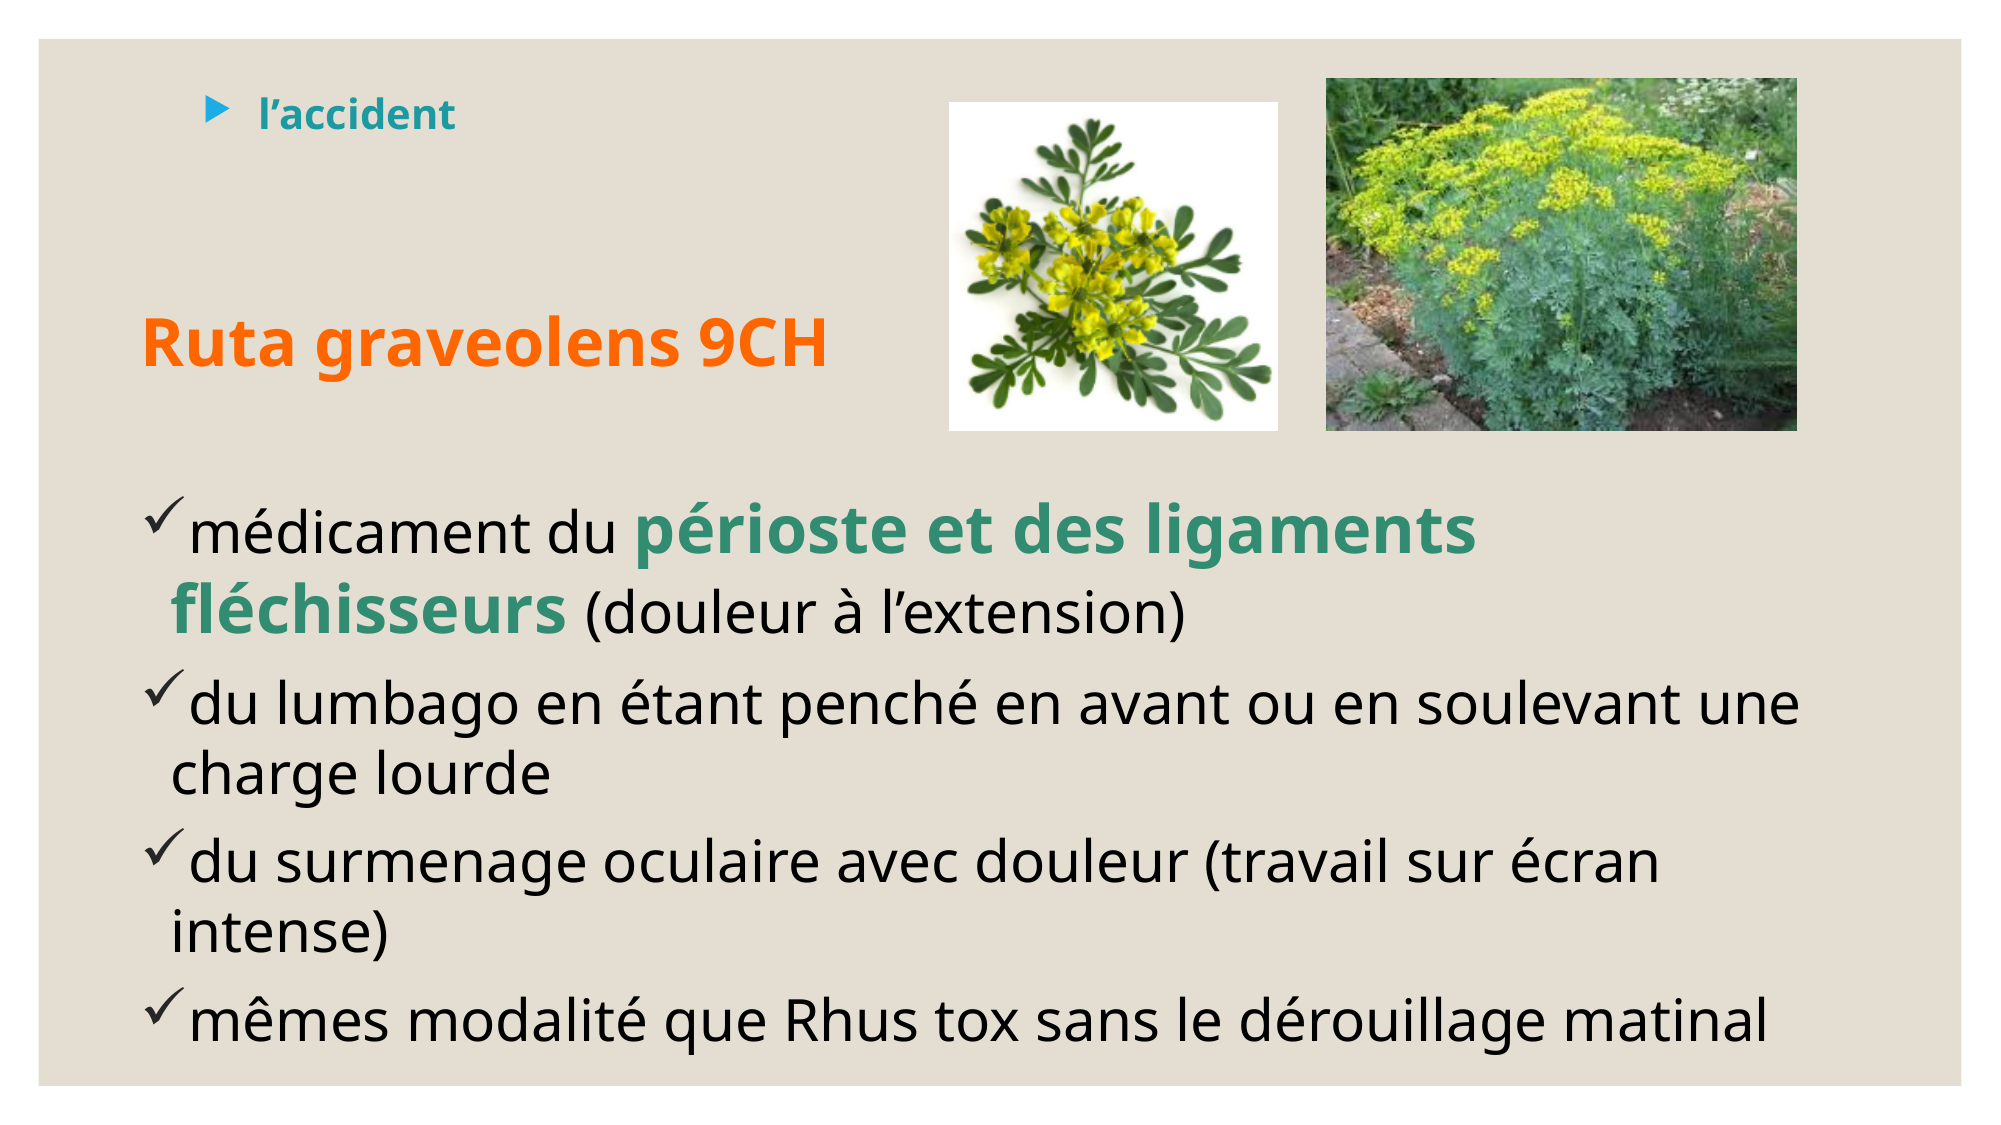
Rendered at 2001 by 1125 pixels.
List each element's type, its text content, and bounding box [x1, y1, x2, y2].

title l’accident [187, 78, 1229, 153]
picture [949, 102, 1278, 432]
list Ruta graveolens 9CH médicament du périoste et des ligaments fléchisseurs (douleur à l’extension) du lumbago en étant penché en avant ou en soulevant une charge lourde du surmenage oculaire avec douleur (travail sur écran intense) mêmes modalité que Rhus tox sans le dérouillage matinal [125, 292, 1880, 906]
picture [1326, 78, 1797, 431]
